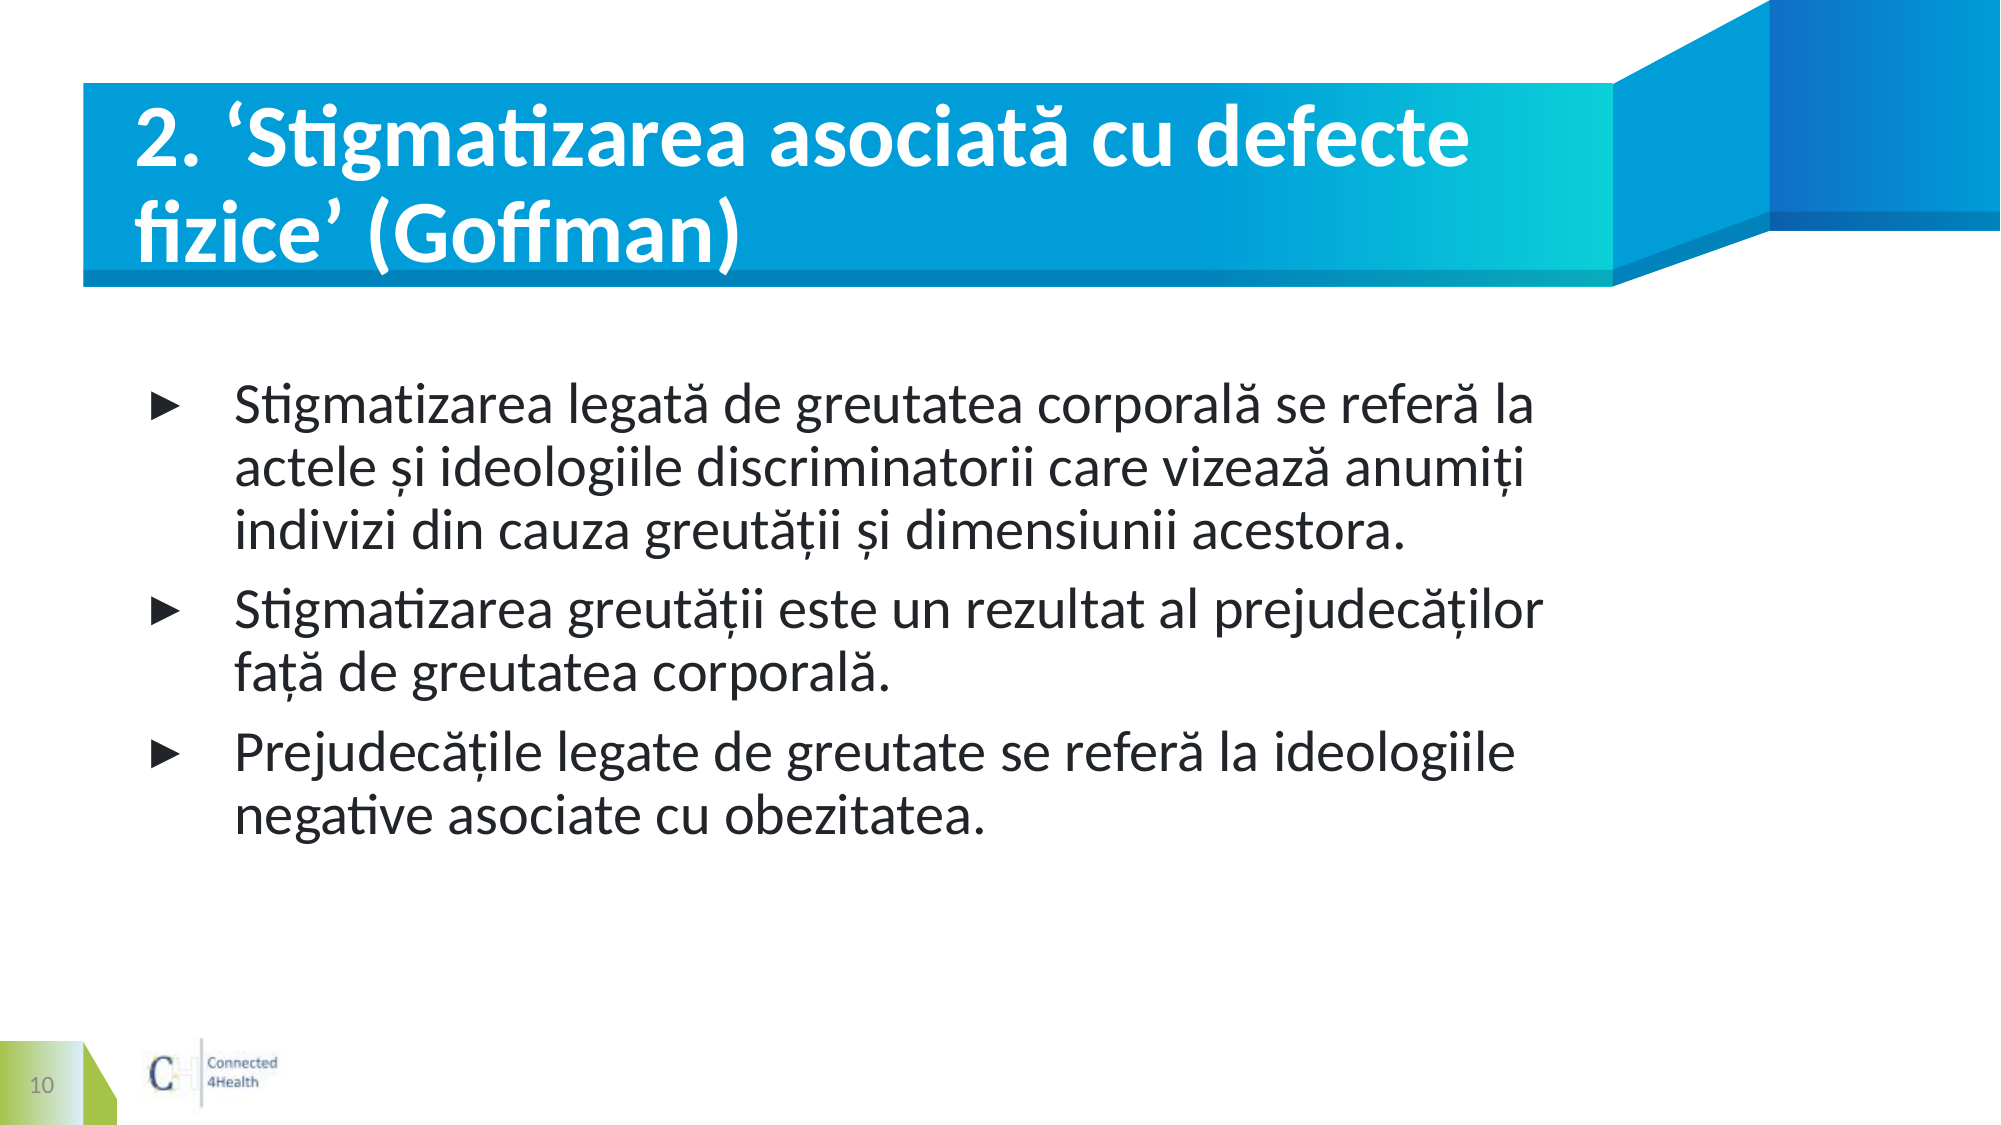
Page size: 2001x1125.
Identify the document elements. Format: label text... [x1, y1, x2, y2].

list Stigmatizarea legată de greutatea corporală se referă la actele și ideologiile discriminatorii care vizează anumiți indivizi din cauza greutății și dimensiunii acestora. Stigmatizarea greutății este un rezultat al prejudecăților față de greutatea corporală. Prejudecățile legate de greutate se referă la ideologiile negative asociate cu obezitatea. [134, 372, 1613, 992]
title 2. ‘Stigmatizarea asociată cu defecte fizice’ (Goffman) [134, 85, 1613, 287]
picture [117, 1026, 293, 1125]
slide_number 10 [0, 1041, 84, 1125]
